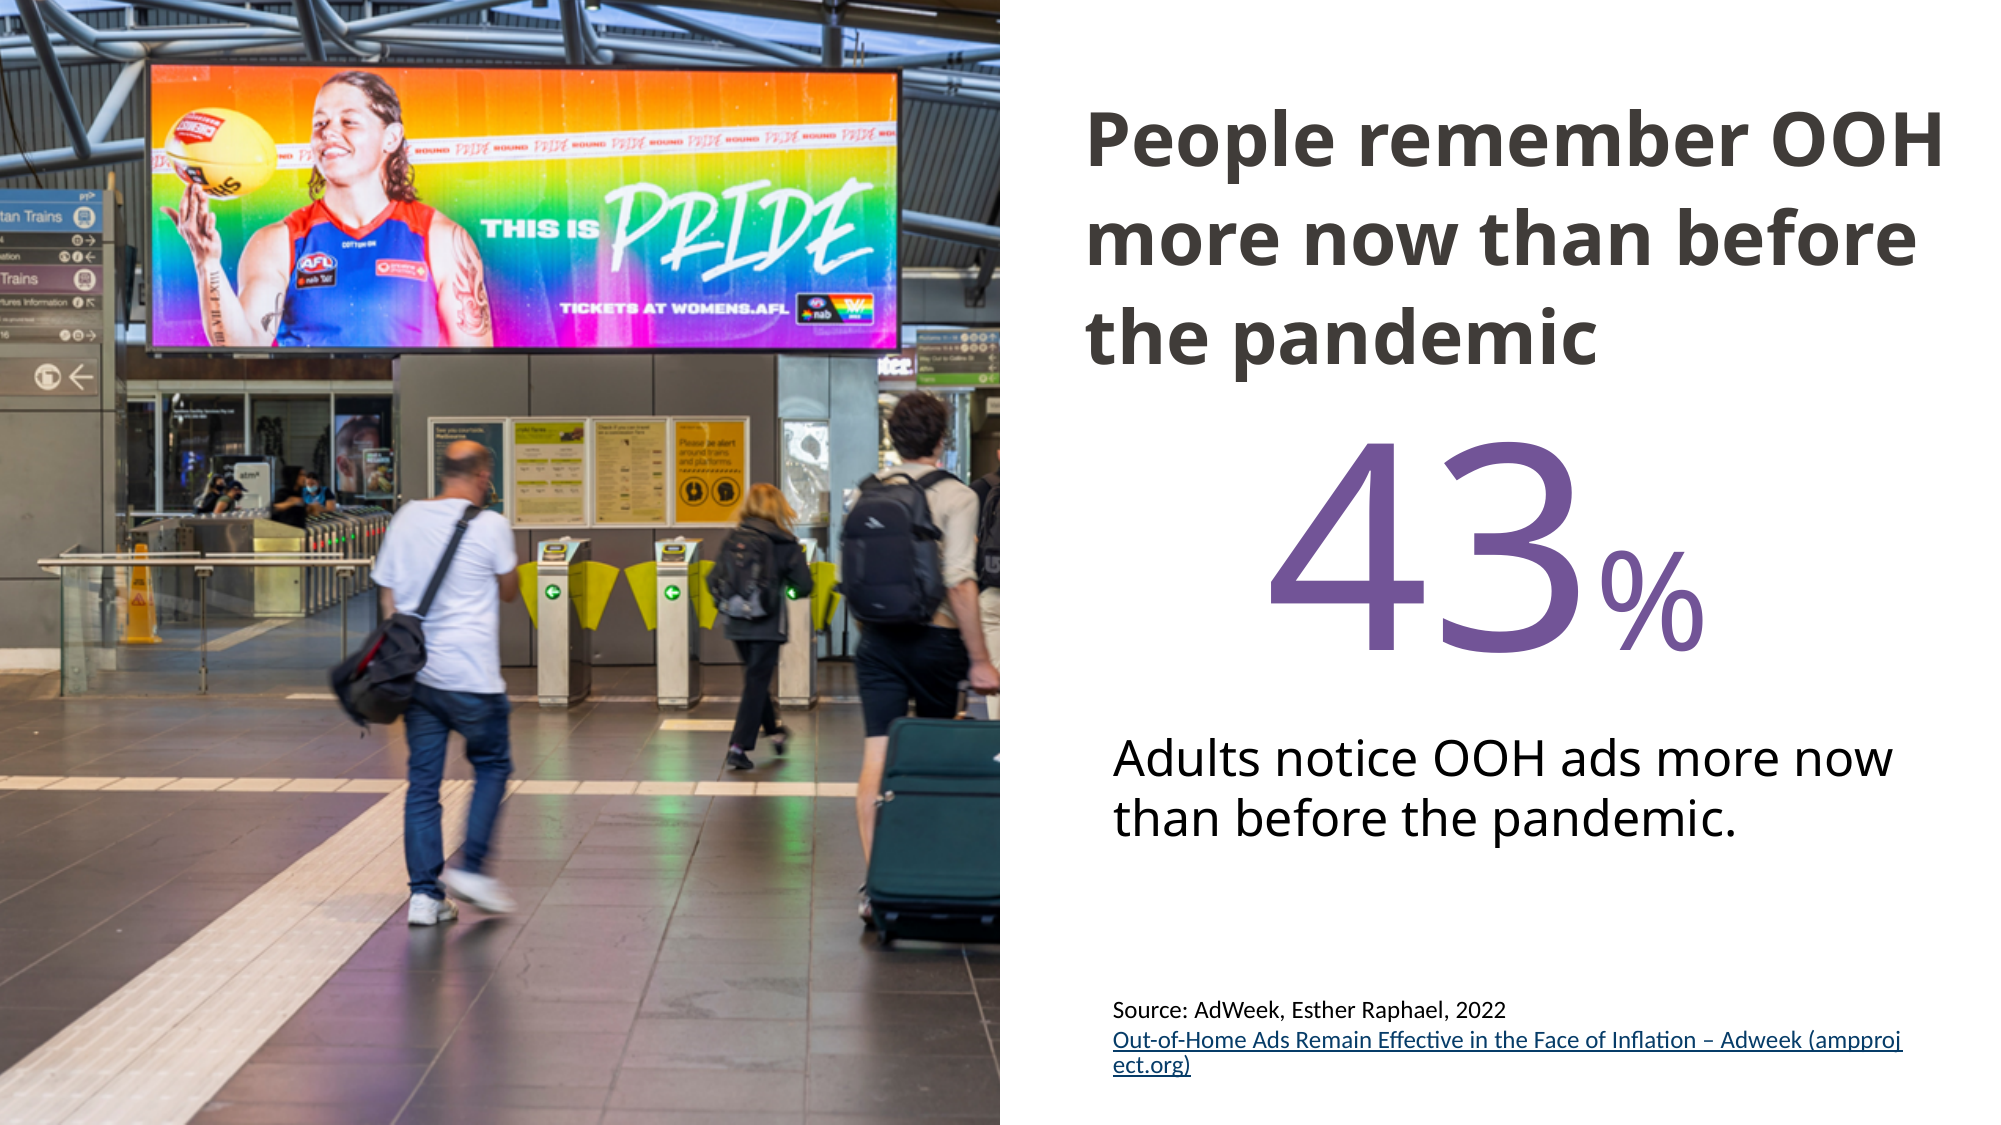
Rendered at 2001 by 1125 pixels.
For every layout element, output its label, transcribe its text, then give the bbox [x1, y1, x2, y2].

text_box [1098, 355, 1925, 856]
text_box People remember OOH more now than before the pandemic [1084, 82, 1978, 173]
text_box Source: AdWeek, Esther Raphael, 2022 Out-of-Home Ads Remain Effective in the Face of Inflation – Adweek (ampproject.org) [1098, 986, 1925, 1061]
picture [0, 0, 1000, 1125]
